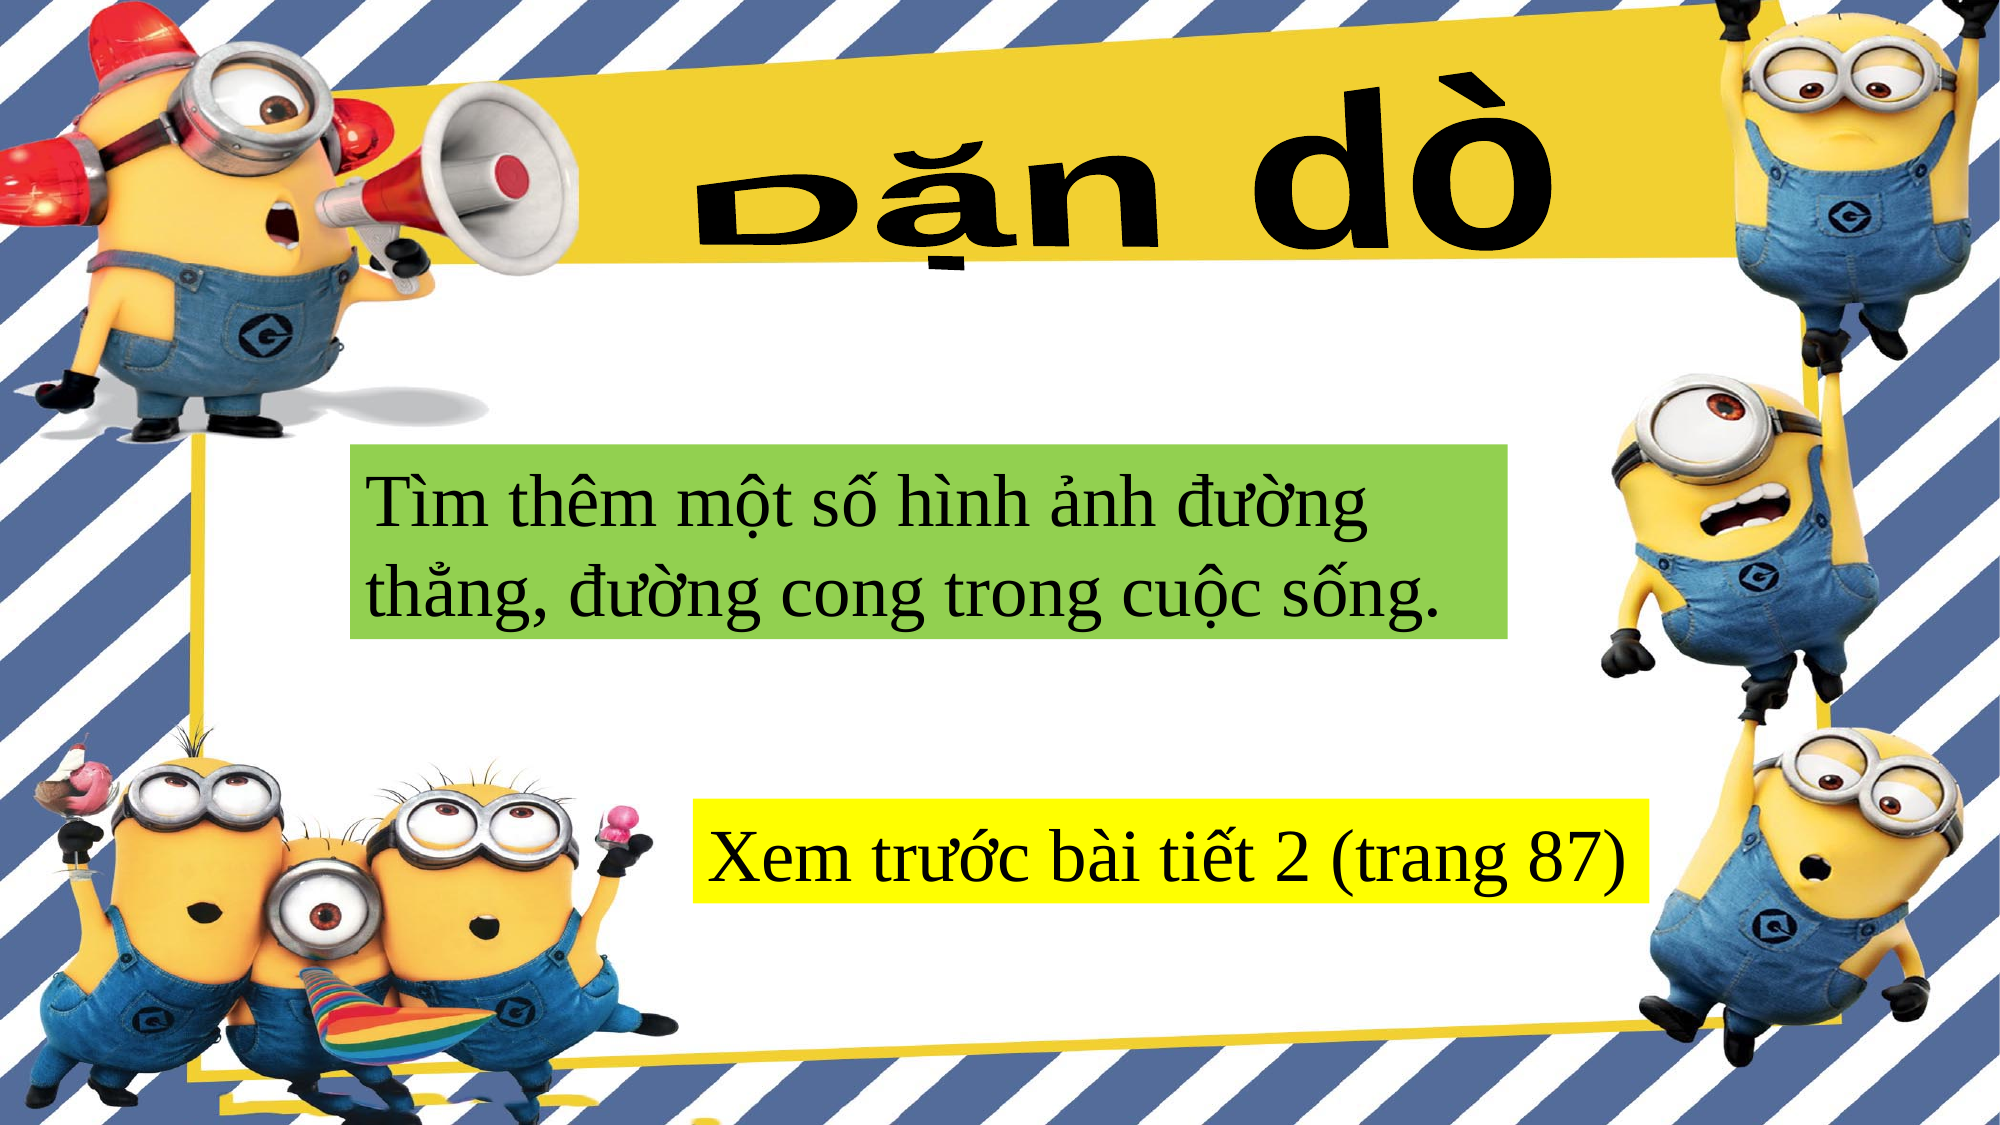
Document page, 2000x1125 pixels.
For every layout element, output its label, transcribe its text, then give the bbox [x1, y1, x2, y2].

text_box Xem trước bài tiết 2 (trang 87) [692, 798, 1650, 904]
text_box Tìm thêm một số hình ảnh đường thẳng, đường cong trong cuộc sống. [350, 444, 1508, 640]
picture [0, 0, 2000, 1125]
